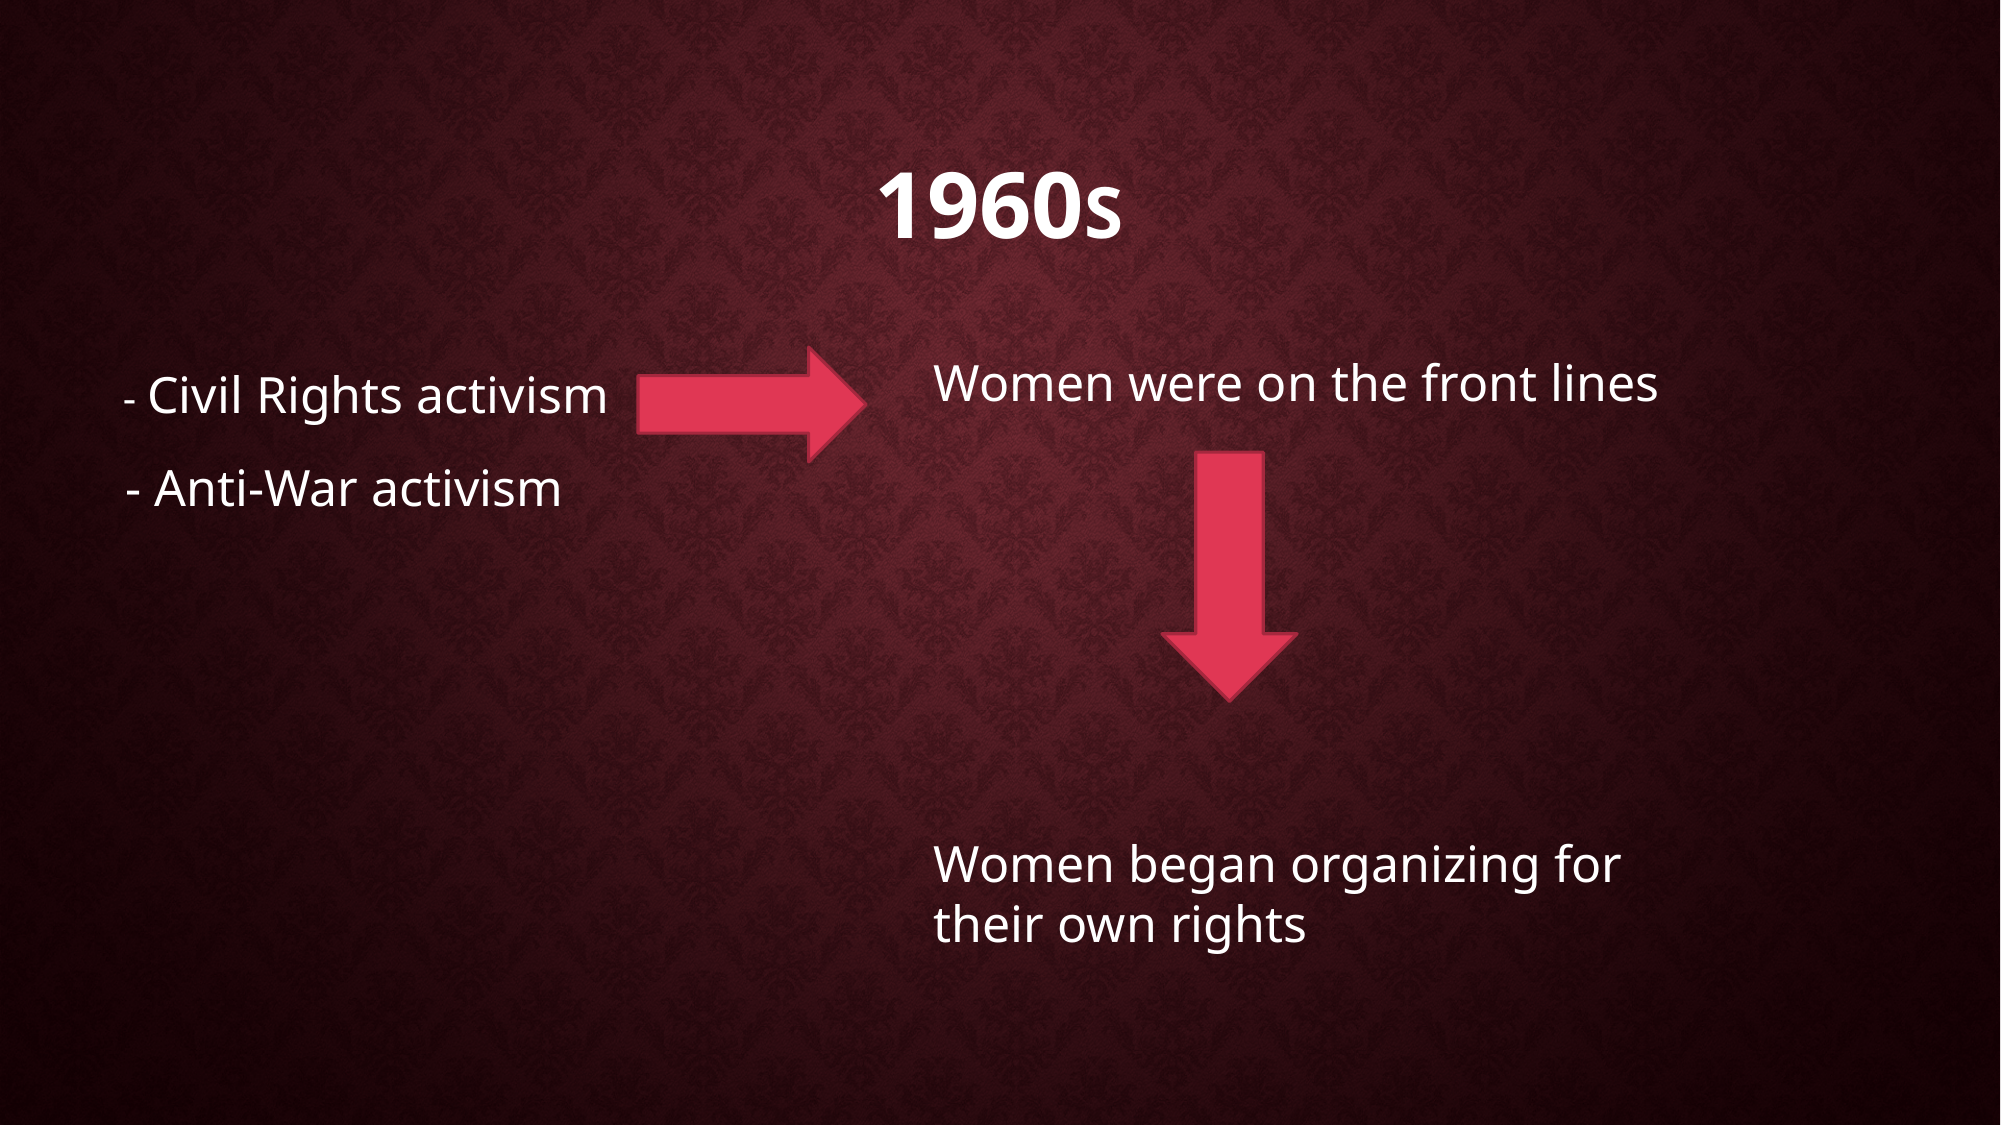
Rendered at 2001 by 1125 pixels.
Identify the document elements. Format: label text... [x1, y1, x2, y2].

list - Civil Rights activism - Anti-War activism [97, 343, 1849, 738]
title 1960s [149, 99, 1849, 318]
text_box Women began organizing for their own rights [918, 824, 1707, 960]
text_box Women were on the front lines [918, 343, 1707, 419]
text_box [1160, 450, 1299, 703]
text_box [636, 345, 868, 464]
